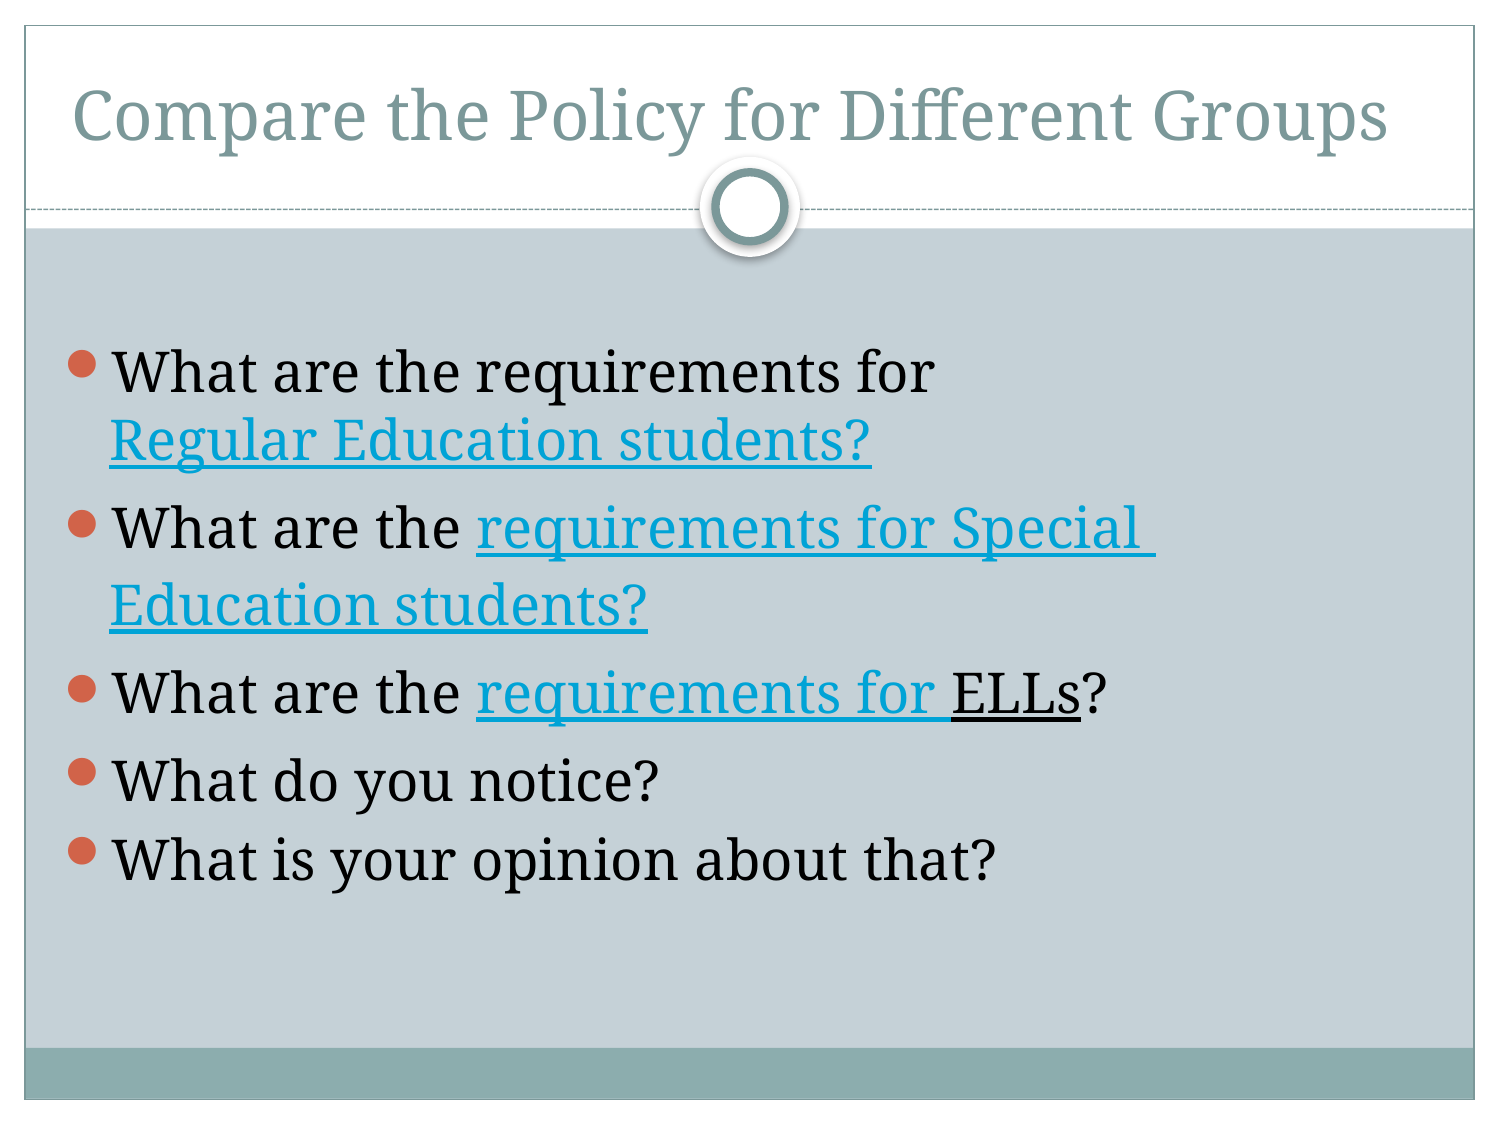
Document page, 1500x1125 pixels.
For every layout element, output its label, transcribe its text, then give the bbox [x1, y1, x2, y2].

title Compare the Policy for Different Groups [49, 37, 1450, 162]
list What are the requirements for Regular Education students? What are the requirements for Special Education students? What are the requirements for ELLs? What do you notice? What is your opinion about that? [49, 250, 1445, 1001]
